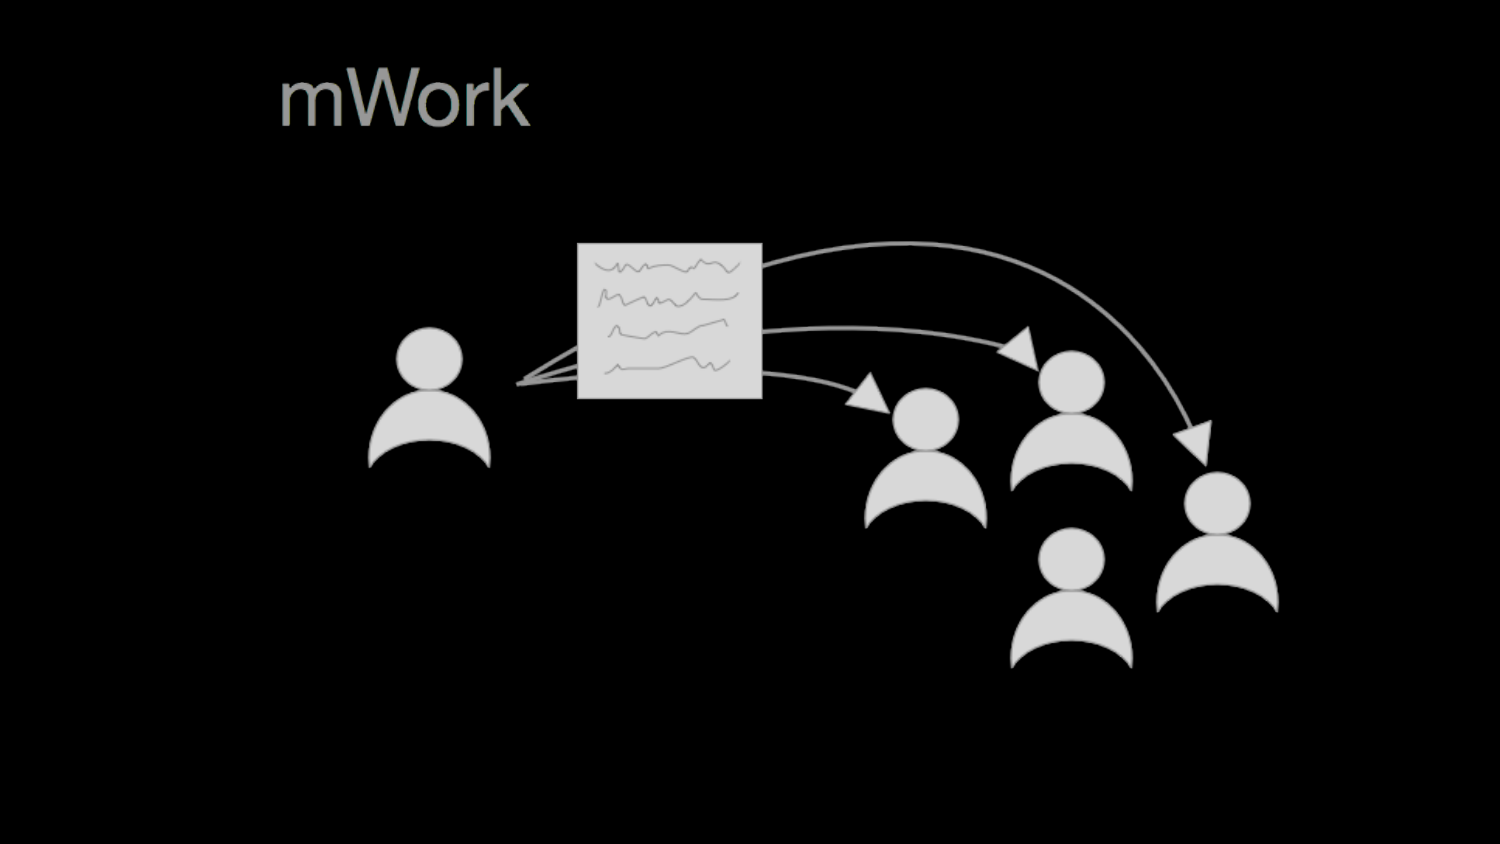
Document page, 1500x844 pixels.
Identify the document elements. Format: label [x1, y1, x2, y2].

picture [196, 0, 1304, 844]
